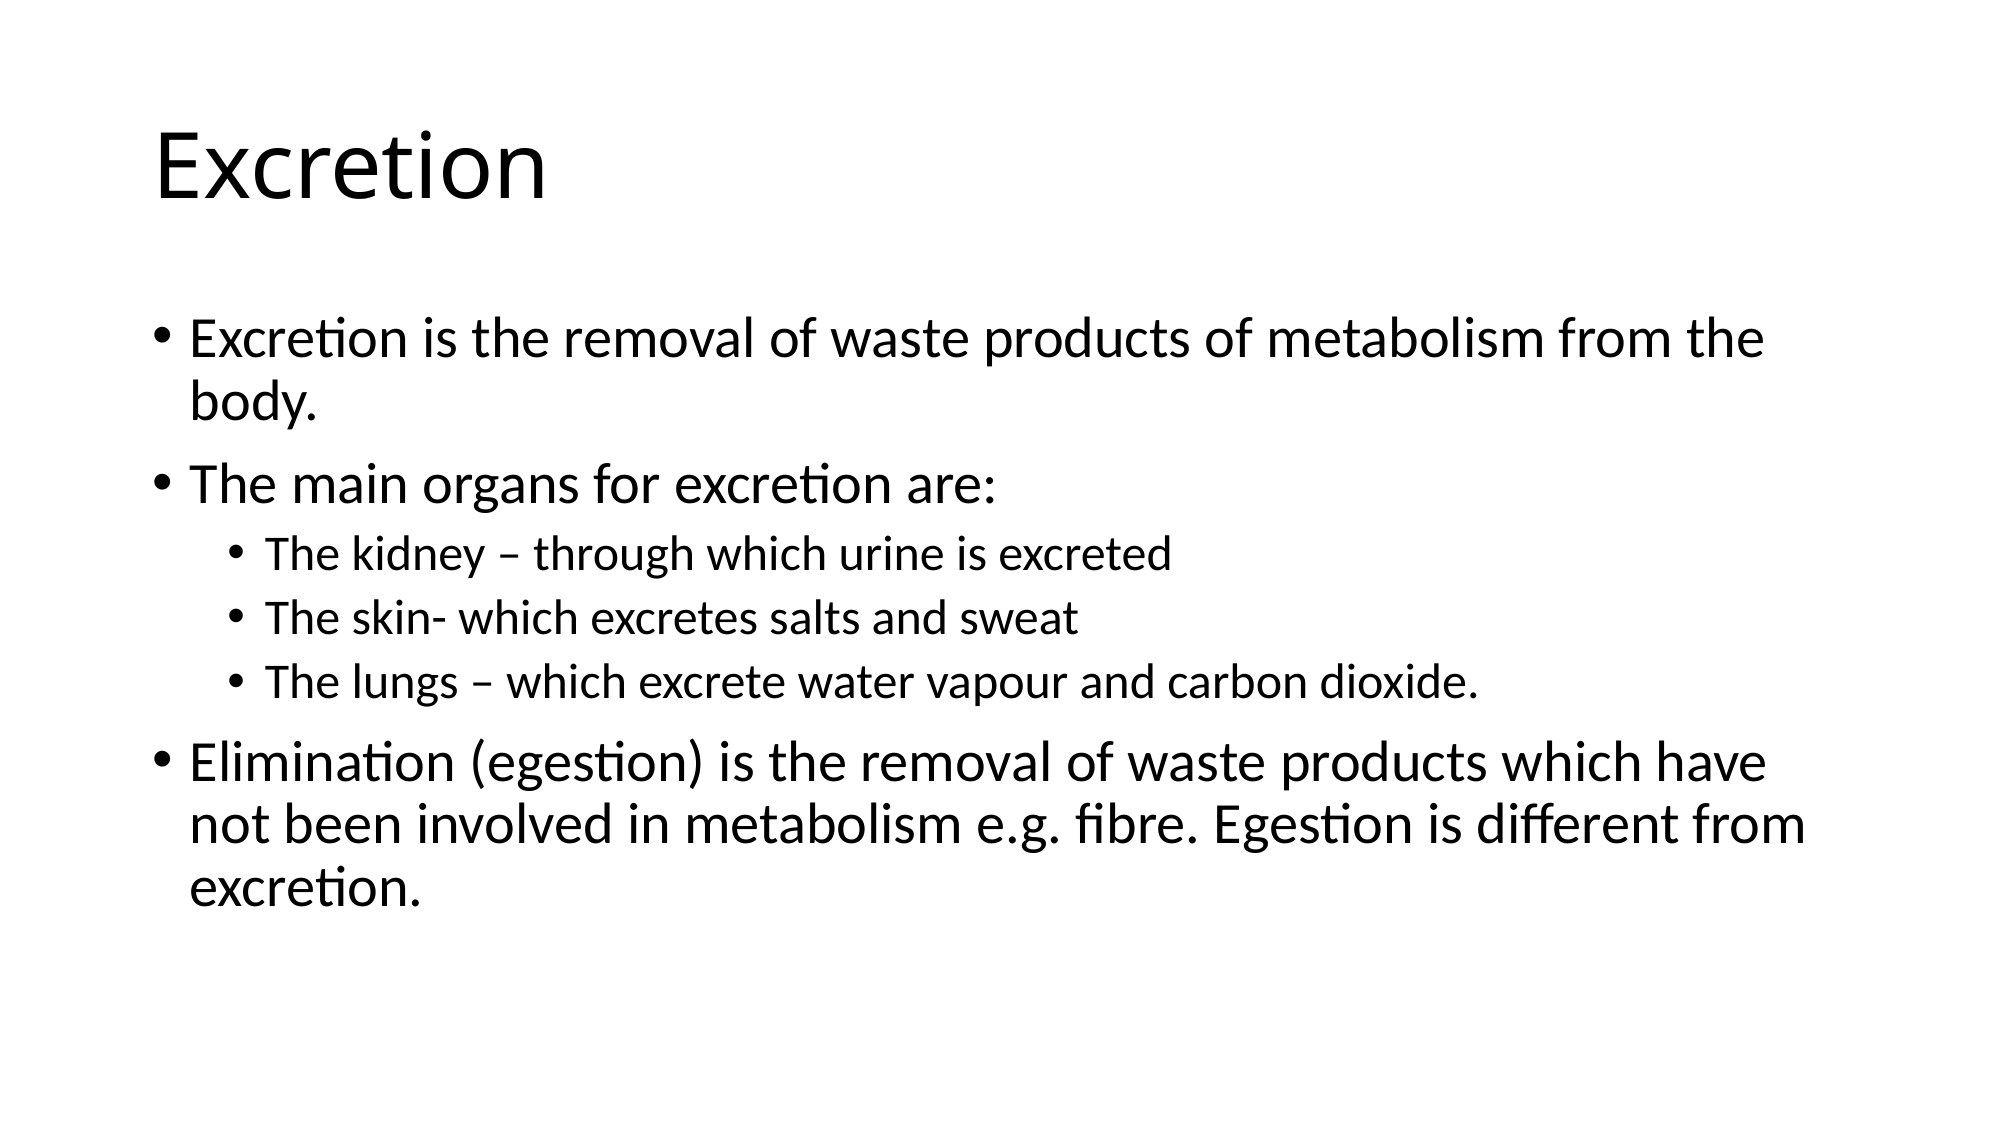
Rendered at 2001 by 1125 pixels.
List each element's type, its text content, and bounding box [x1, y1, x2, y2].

list Excretion is the removal of waste products of metabolism from the body. The main organs for excretion are: The kidney – through which urine is excreted The skin- which excretes salts and sweat The lungs – which excrete water vapour and carbon dioxide. Elimination (egestion) is the removal of waste products which have not been involved in metabolism e.g. fibre. Egestion is different from excretion. [137, 299, 1863, 1014]
title Excretion [137, 59, 1863, 278]
